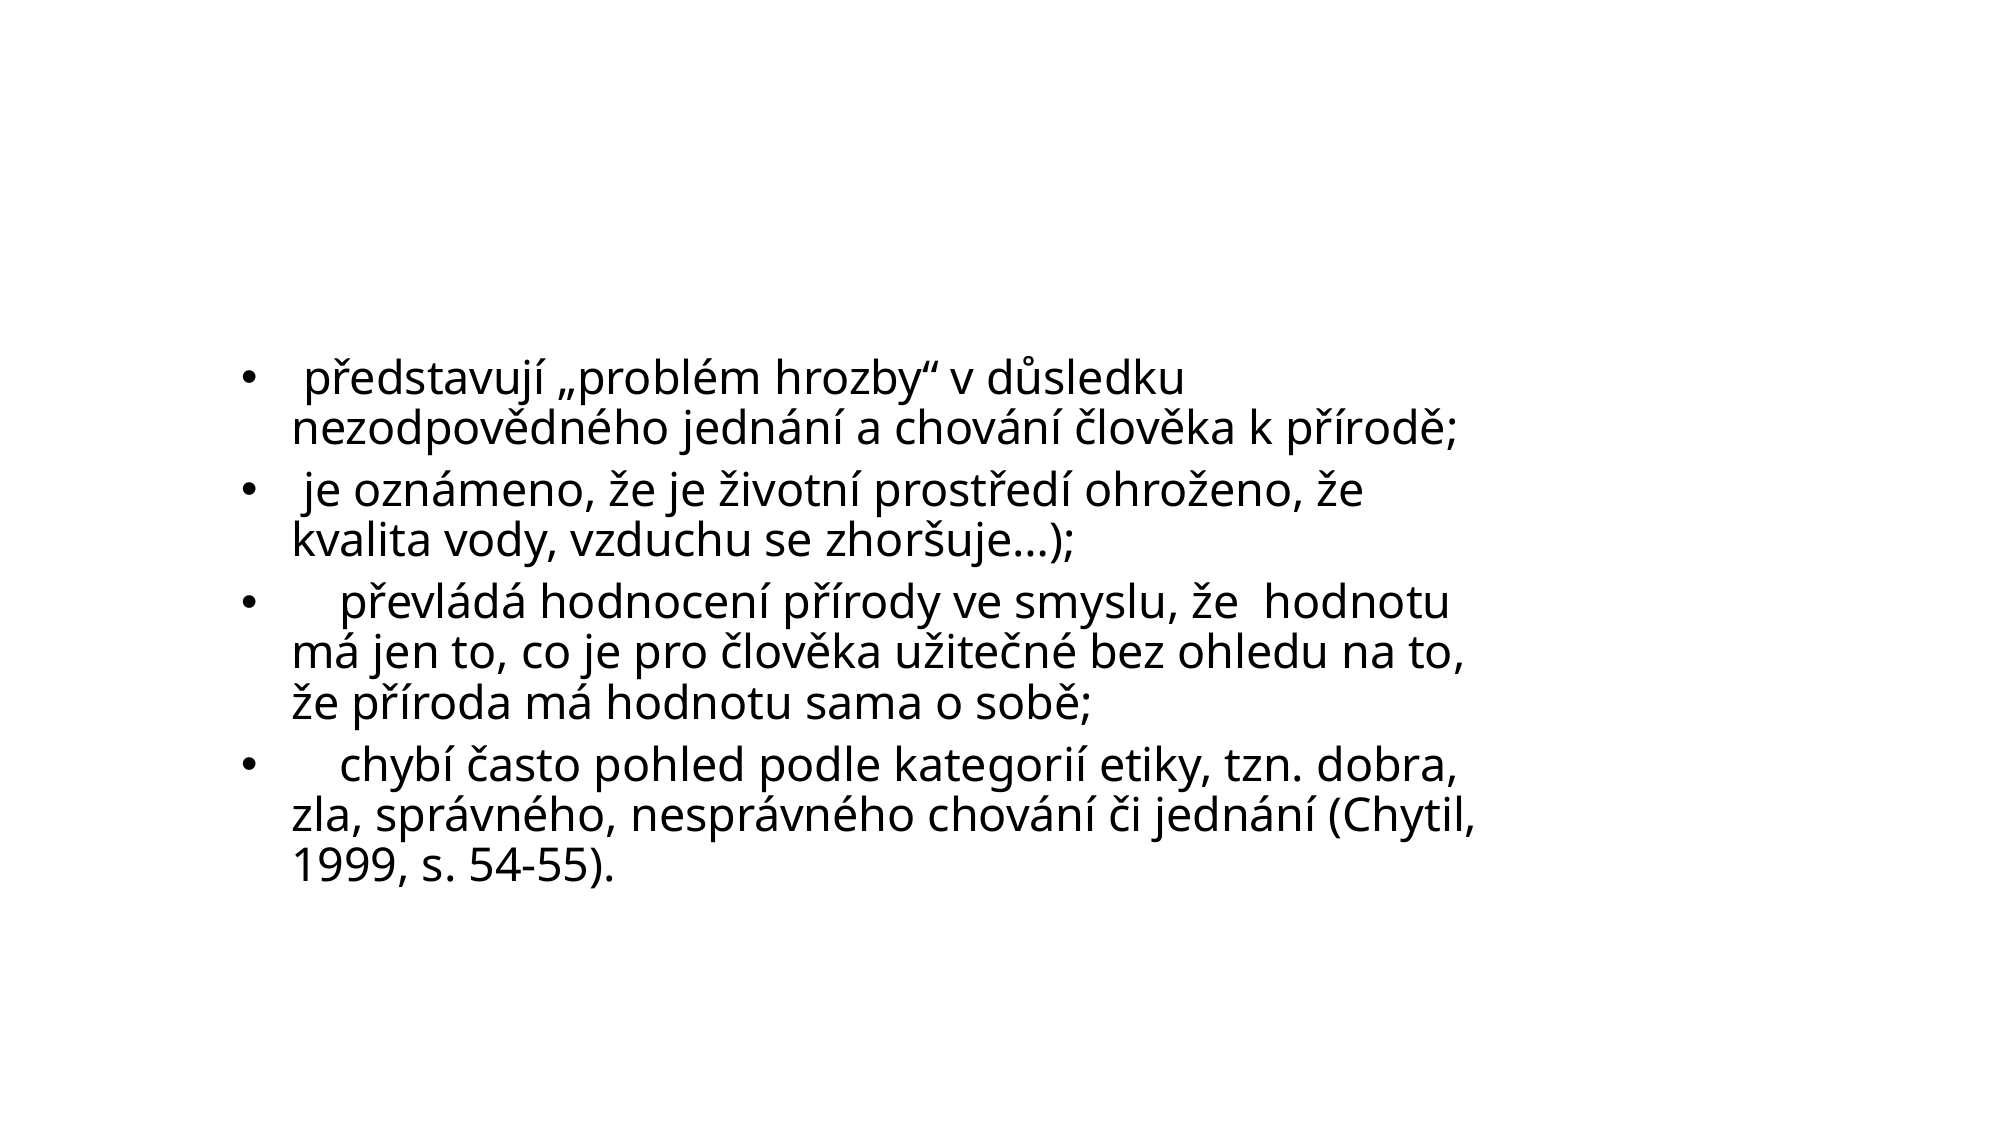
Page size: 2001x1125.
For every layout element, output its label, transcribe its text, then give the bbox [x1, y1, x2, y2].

list představují „problém hrozby“ v důsledku nezodpovědného jednání a chování člověka k přírodě; je oznámeno, že je životní prostředí ohroženo, že kvalita vody, vzduchu se zhoršuje…); převládá hodnocení přírody ve smyslu, že hodnotu má jen to, co je pro člověka užitečné bez ohledu na to, že příroda má hodnotu sama o sobě; chybí často pohled podle kategorií etiky, tzn. dobra, zla, správného, nesprávného chování či jednání (Chytil, 1999, s. 54-55). [192, 279, 1518, 948]
